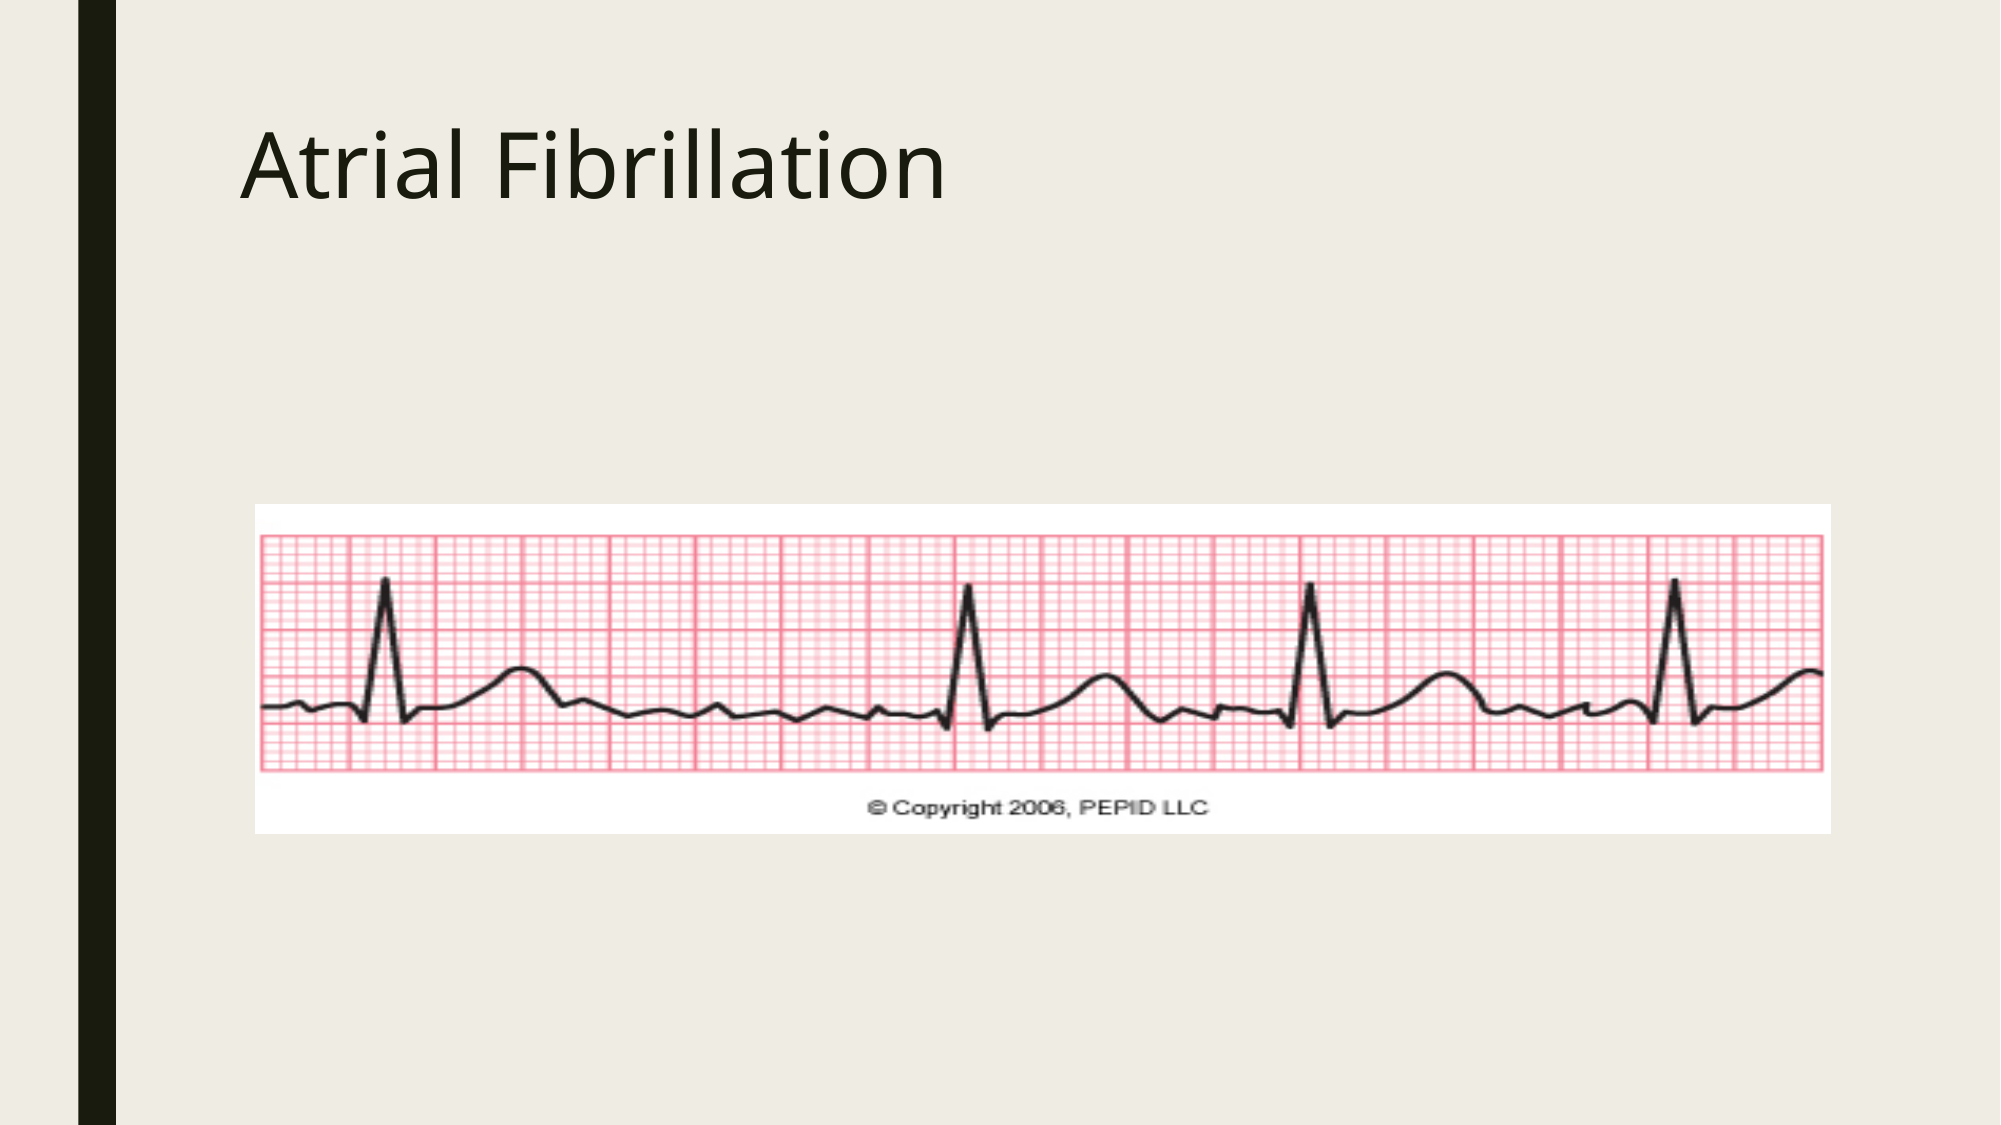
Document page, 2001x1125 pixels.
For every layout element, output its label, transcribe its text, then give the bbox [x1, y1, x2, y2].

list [255, 504, 1831, 834]
title Atrial Fibrillation [225, 112, 1800, 357]
